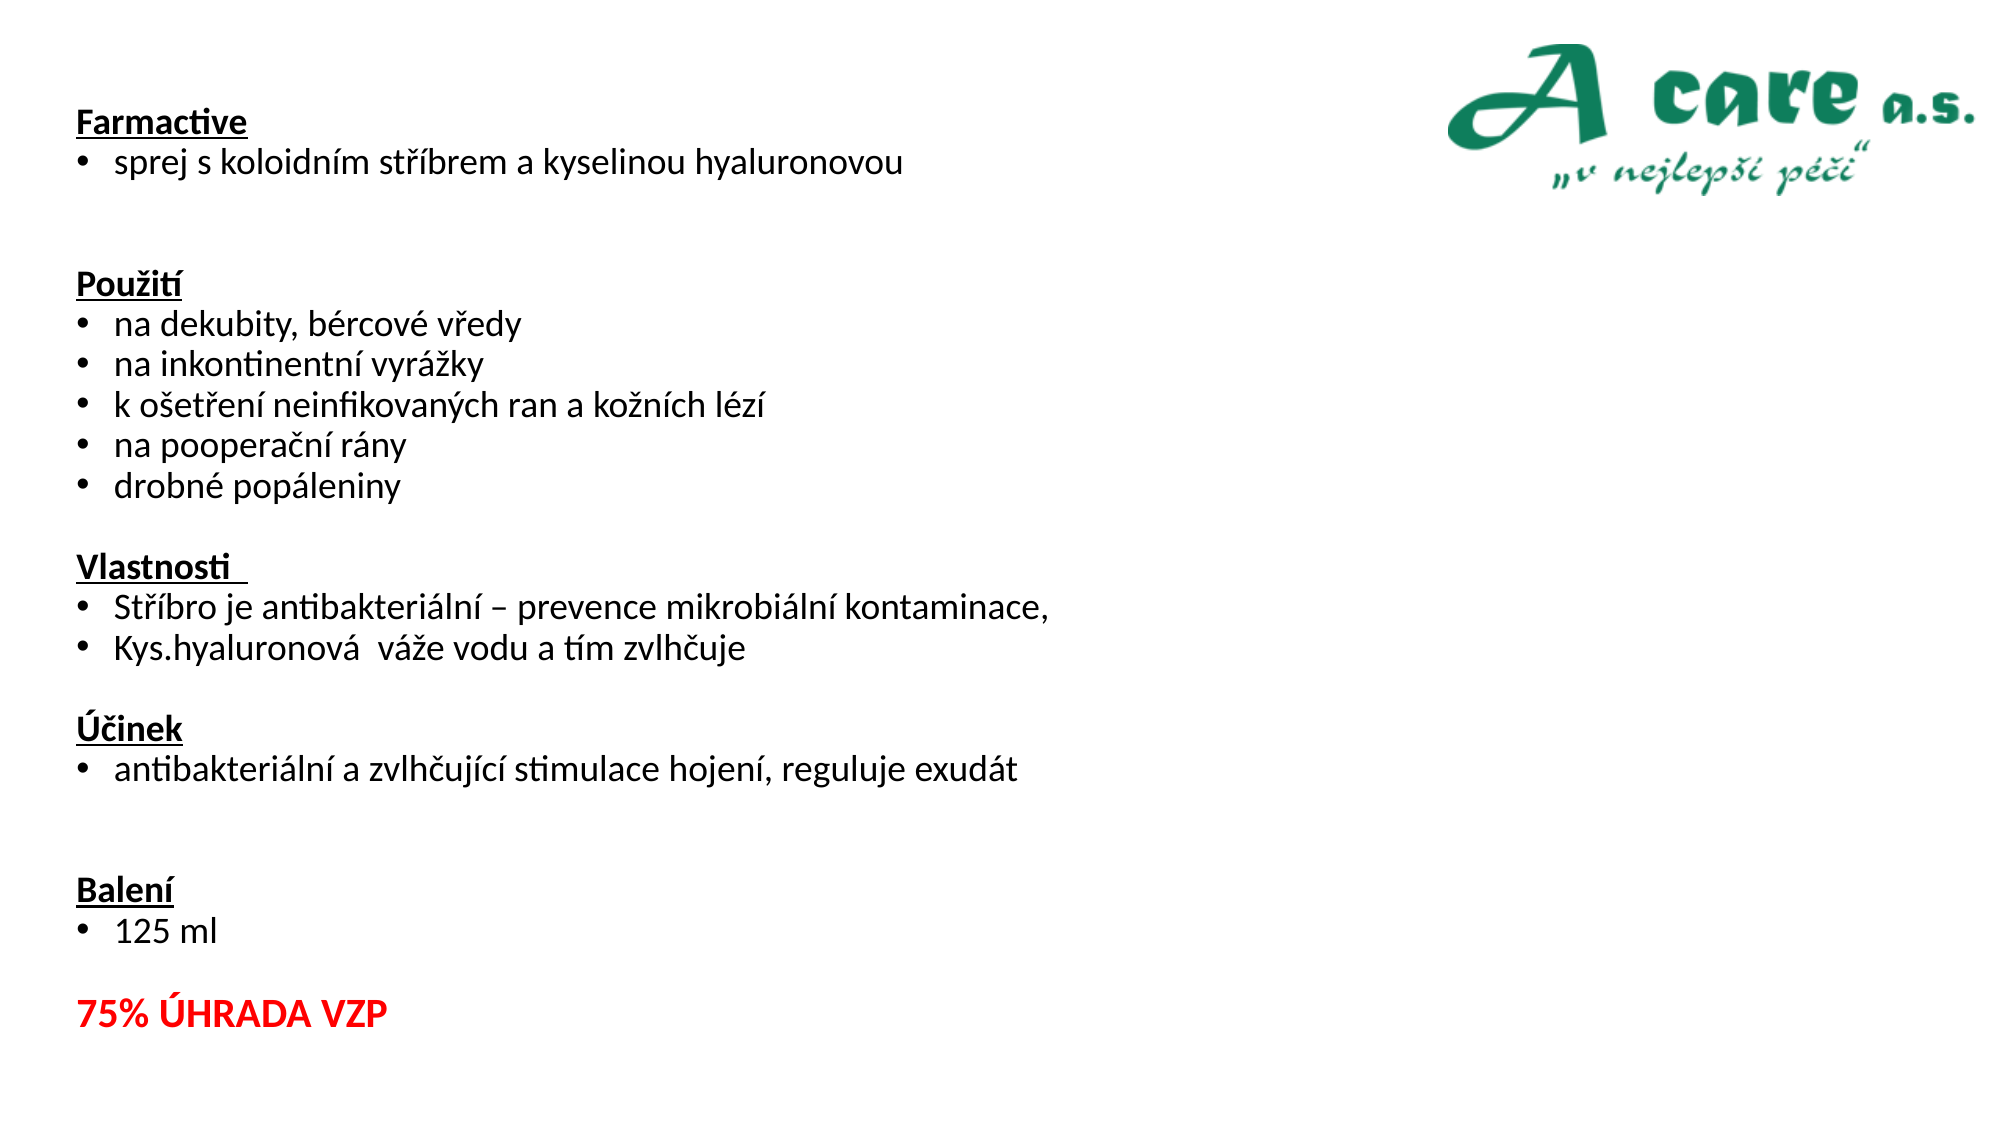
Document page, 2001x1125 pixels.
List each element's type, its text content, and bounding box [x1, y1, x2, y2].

picture [1448, 44, 1977, 196]
list Farmactive sprej s koloidním stříbrem a kyselinou hyaluronovou Použití na dekubity, bércové vředy na inkontinentní vyrážky k ošetření neinfikovaných ran a kožních lézí na pooperační rány drobné popáleniny Vlastnosti Stříbro je antibakteriální – prevence mikrobiální kontaminace, Kys.hyaluronová váže vodu a tím zvlhčuje Účinek antibakteriální a zvlhčující stimulace hojení, reguluje exudát Balení 125 ml 75% ÚHRADA VZP [61, 44, 1826, 1053]
